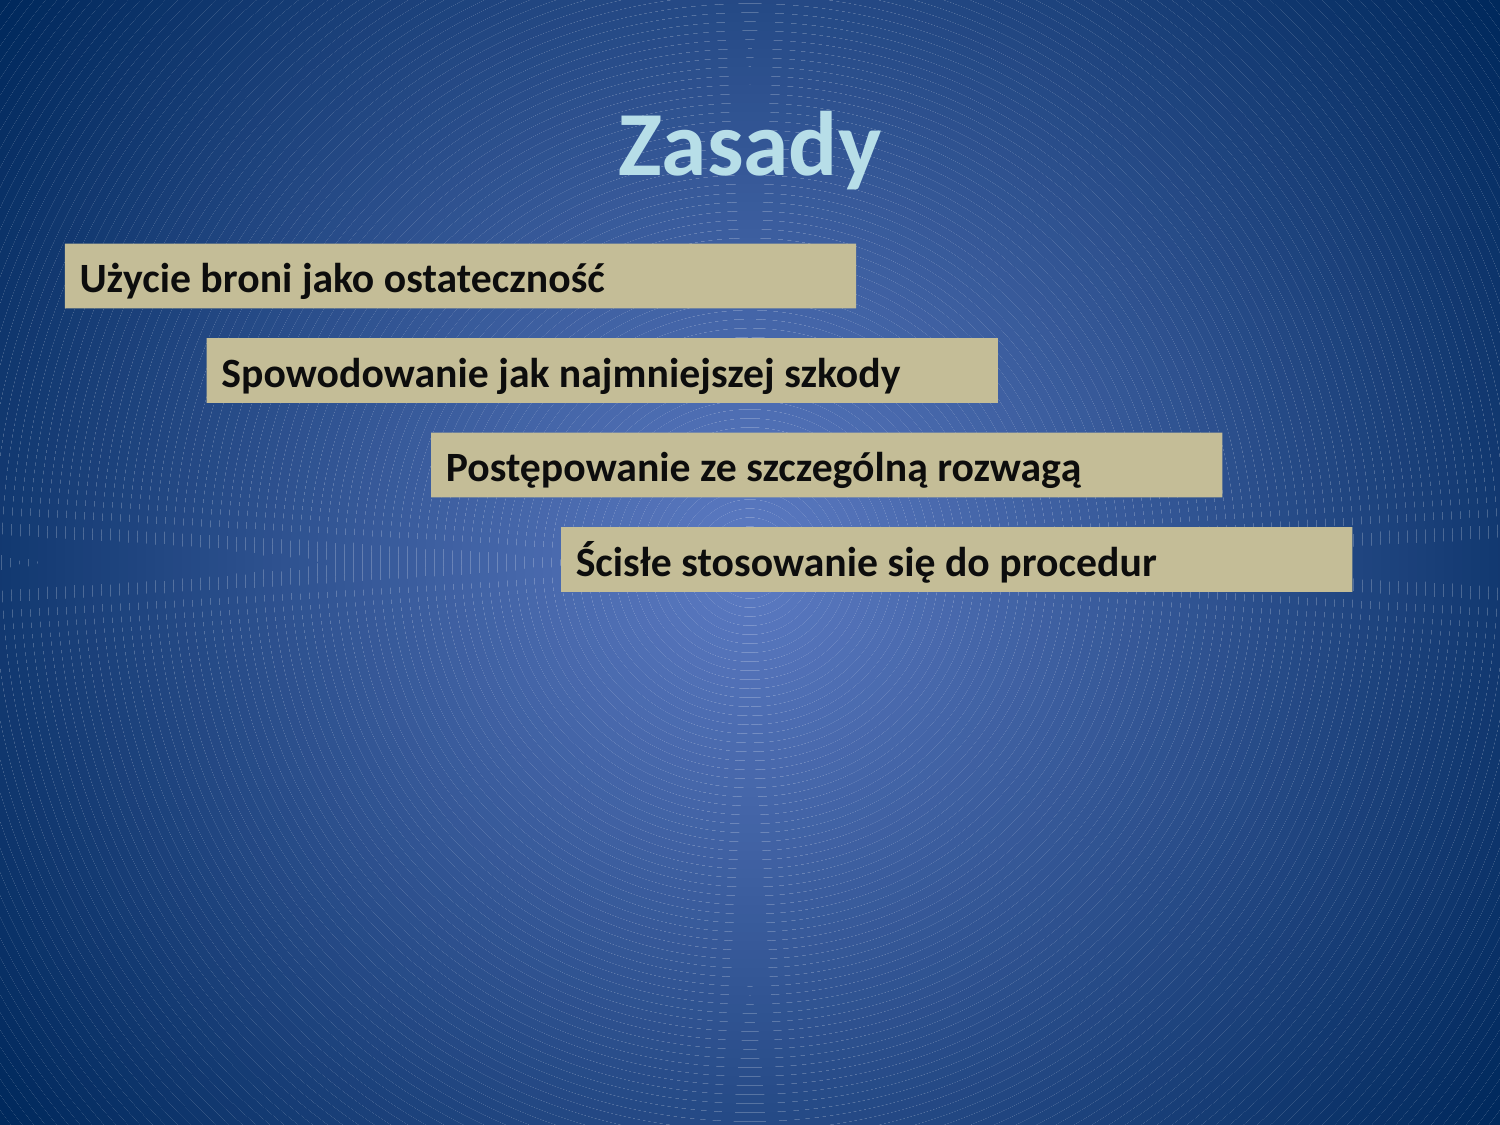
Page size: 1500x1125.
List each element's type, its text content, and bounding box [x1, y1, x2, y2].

title Zasady [75, 45, 1425, 233]
text_box Ścisłe stosowanie się do procedur [561, 527, 1353, 592]
text_box Postępowanie ze szczególną rozwagą [431, 432, 1223, 498]
text_box Użycie broni jako ostateczność [64, 243, 857, 309]
text_box Spowodowanie jak najmniejszej szkody [206, 338, 998, 403]
